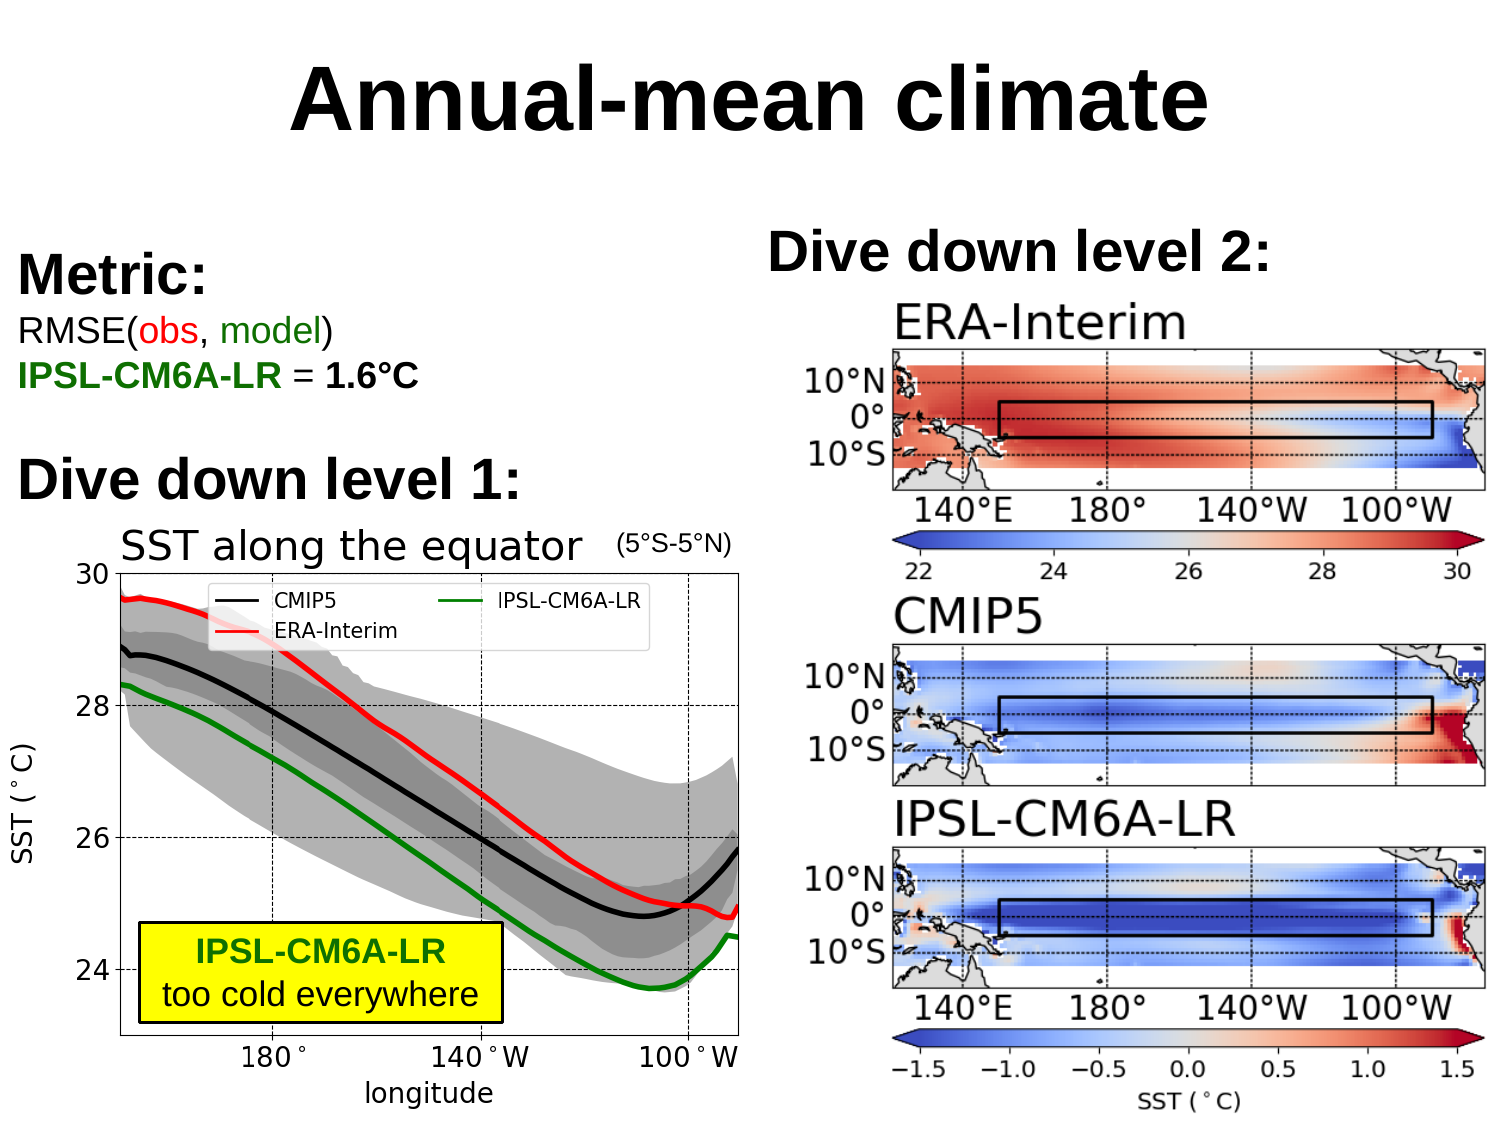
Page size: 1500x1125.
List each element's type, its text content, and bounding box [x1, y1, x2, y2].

text_box Annual-mean climate [75, 0, 1425, 188]
text_box Dive down level 2: [750, 206, 1341, 289]
picture [791, 289, 1500, 1125]
picture [0, 519, 751, 1118]
text_box Metric: RMSE(obs, model) IPSL-CM6A-LR = 1.6°C Dive down level 1: [0, 230, 591, 517]
